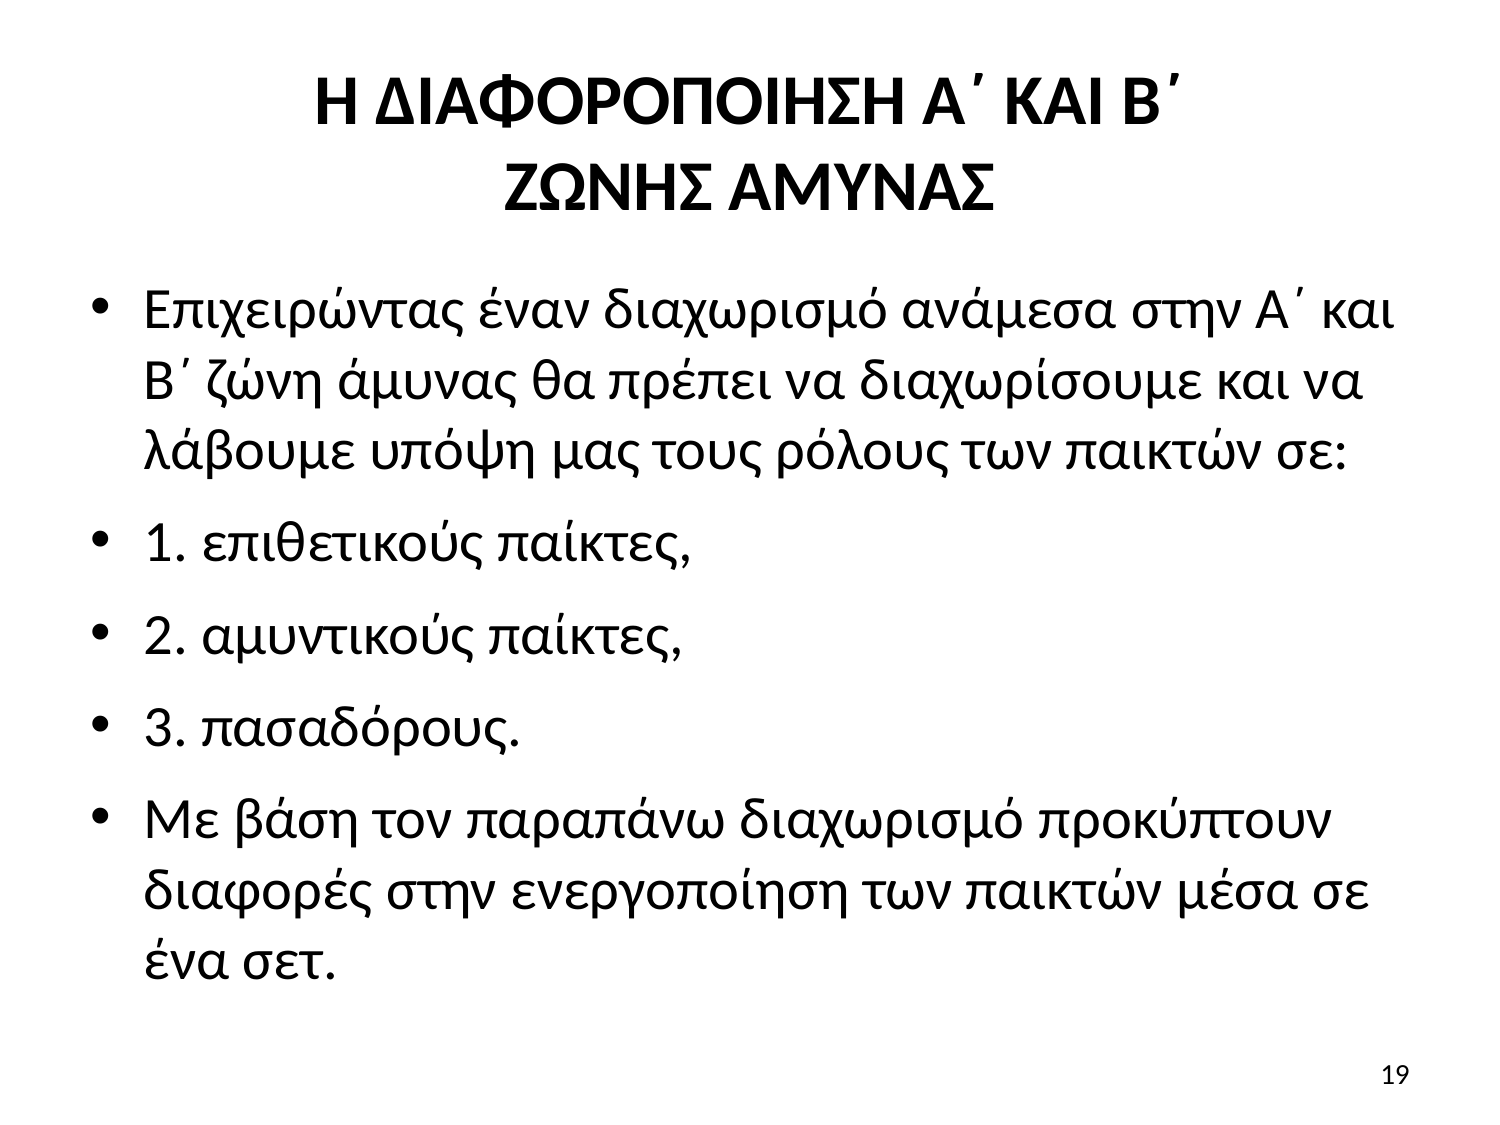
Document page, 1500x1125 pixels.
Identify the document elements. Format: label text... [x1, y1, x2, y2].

list Επιχειρώντας έναν διαχωρισμό ανάμεσα στην A΄ και B΄ ζώνη άμυνας θα πρέπει να διαχωρίσουμε και να λάβουμε υπόψη μας τους ρόλους των παικτών σε: 1. επιθετικούς παίκτες, 2. αμυντικούς παίκτες, 3. πασαδόρους. Mε βάση τον παραπάνω διαχωρισμό προκύπτουν διαφορές στην ενεργοποίηση των παικτών μέσα σε ένα σετ. [75, 262, 1425, 1005]
title Η ΔΙΑΦΟΡΟΠΟΙΗΣΗ Α΄ ΚΑΙ Β΄ ΖΩΝΗΣ ΑΜΥΝΑΣ [75, 45, 1425, 233]
slide_number 19 [1074, 1042, 1425, 1103]
